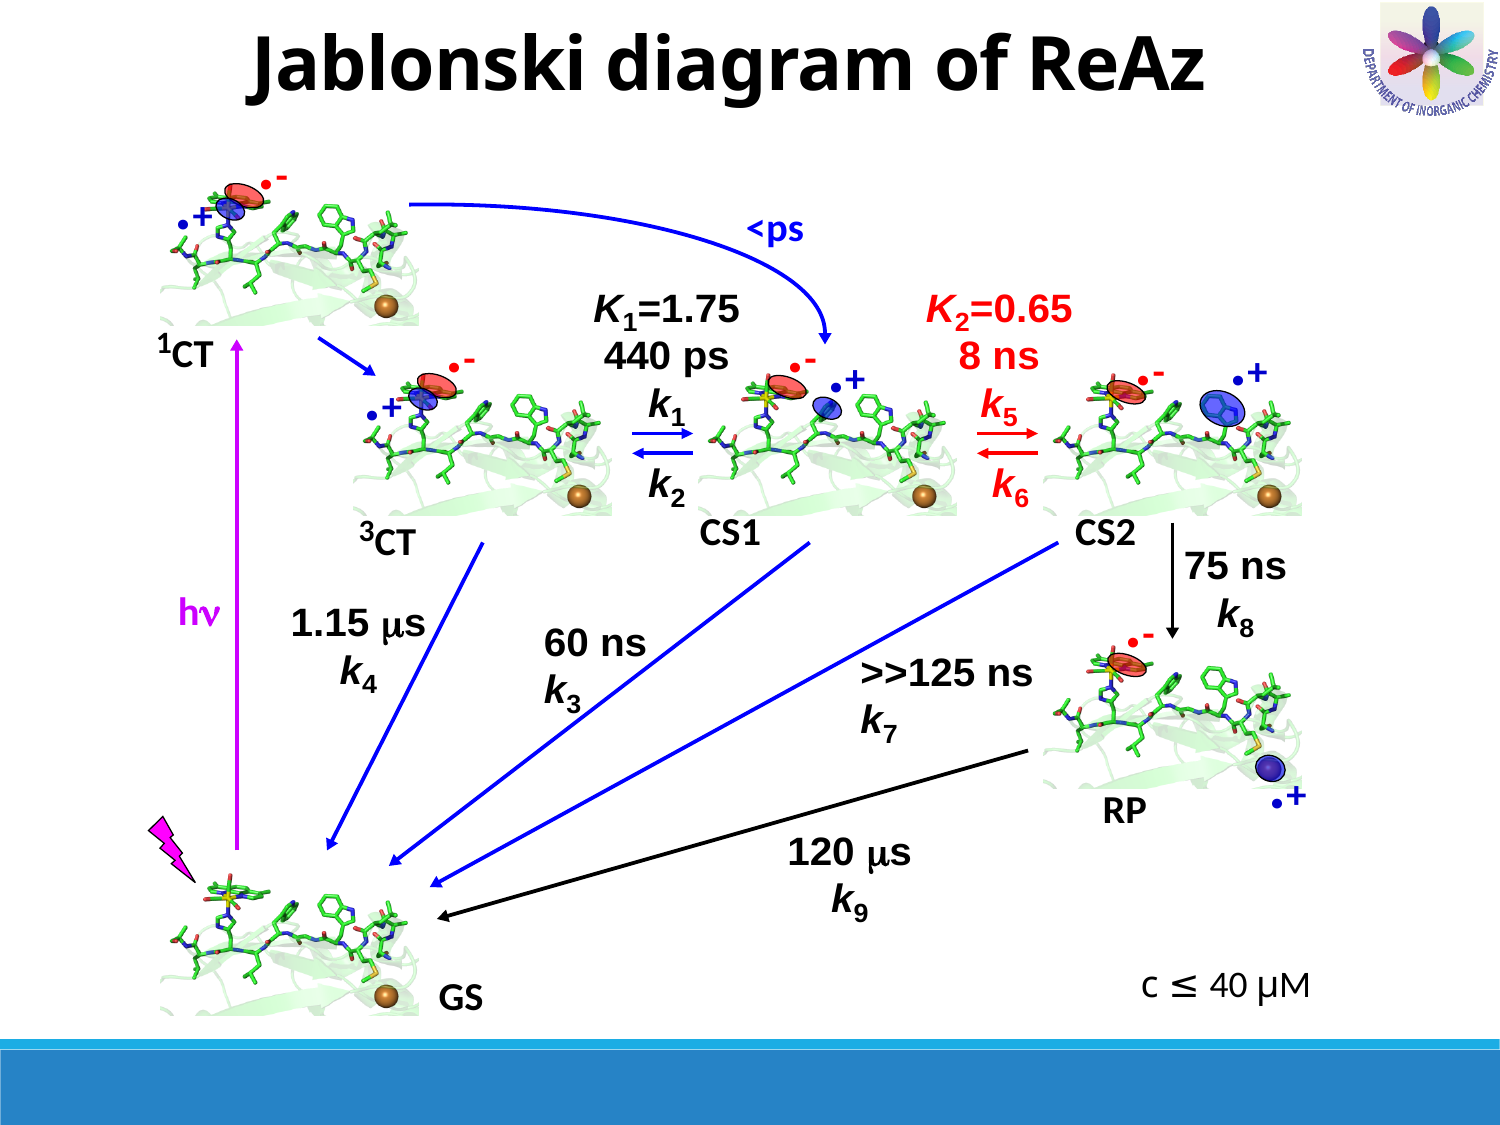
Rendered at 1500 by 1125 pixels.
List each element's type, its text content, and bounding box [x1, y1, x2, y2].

picture [124, 170, 1343, 1030]
picture [1363, 2, 1498, 117]
text_box Jablonski diagram of ReAz [68, 4, 1361, 114]
